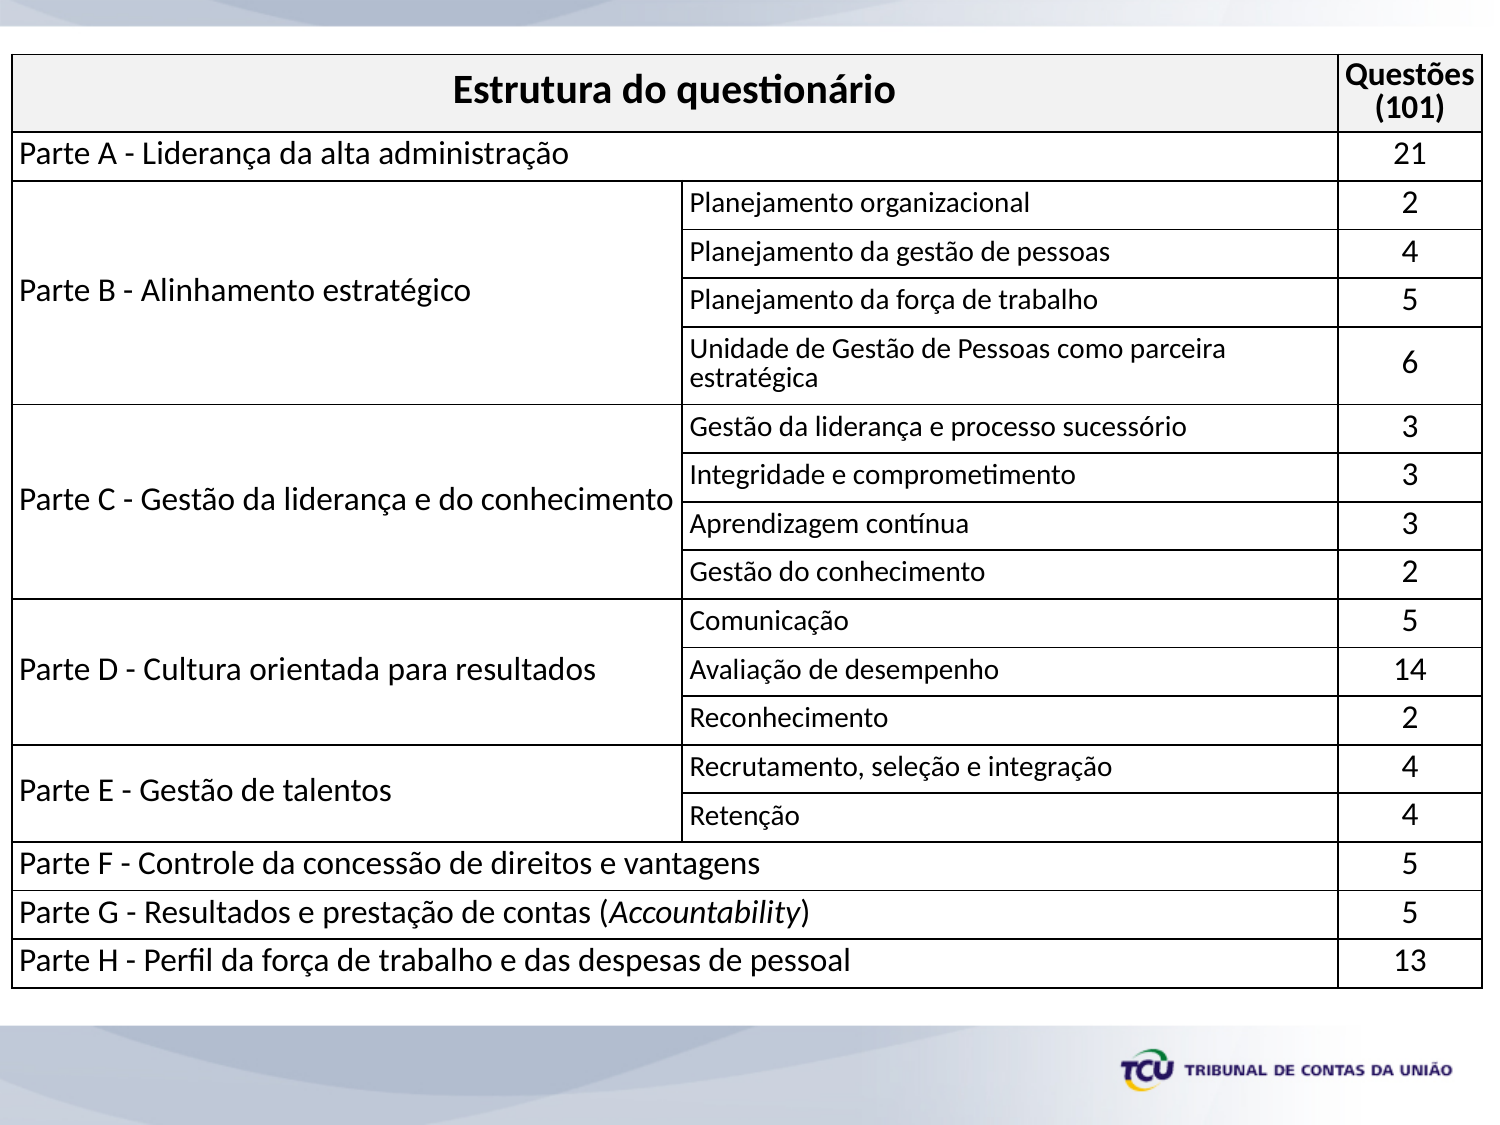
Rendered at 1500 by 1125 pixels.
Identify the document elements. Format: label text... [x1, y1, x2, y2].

table_cell Reconhecimento [683, 697, 1337, 744]
table_cell 21 [1339, 133, 1481, 180]
table_header Estrutura do questionário [13, 55, 1337, 131]
table_cell 2 [1339, 551, 1481, 598]
table_cell 2 [1339, 697, 1481, 744]
table_cell Integridade e comprometimento [683, 454, 1337, 501]
table_cell Parte B - Alinhamento estratégico [13, 182, 681, 404]
table_cell Retenção [683, 794, 1337, 841]
table_cell Parte A - Liderança da alta administração [13, 133, 1337, 180]
table_cell Recrutamento, seleção e integração [683, 746, 1337, 792]
table_cell 5 [1339, 891, 1481, 938]
picture [0, 0, 1500, 1125]
table_cell Planejamento da força de trabalho [683, 279, 1337, 326]
table_cell 4 [1339, 794, 1481, 841]
table_cell Aprendizagem contínua [683, 503, 1337, 549]
table_cell Planejamento organizacional [683, 182, 1337, 229]
table_cell Comunicação [683, 600, 1337, 647]
table_cell 2 [1339, 182, 1481, 229]
table_header Questões (101) [1339, 55, 1481, 131]
table_cell 13 [1339, 940, 1481, 987]
table_cell 5 [1339, 843, 1481, 890]
table_cell 3 [1339, 454, 1481, 501]
table_cell 3 [1339, 405, 1481, 452]
table_cell Parte E - Gestão de talentos [13, 746, 681, 841]
table_cell 14 [1339, 648, 1481, 695]
table_cell Avaliação de desempenho [683, 648, 1337, 695]
table_cell 4 [1339, 746, 1481, 792]
table_cell 3 [1339, 503, 1481, 549]
table_cell 5 [1339, 279, 1481, 326]
table_cell Parte H - Perfil da força de trabalho e das despesas de pessoal [13, 940, 1337, 987]
table_cell Gestão da liderança e processo sucessório [683, 405, 1337, 452]
table_cell Planejamento da gestão de pessoas [683, 230, 1337, 277]
table_cell Parte G - Resultados e prestação de contas (Accountability) [13, 891, 1337, 938]
table_cell 4 [1339, 230, 1481, 277]
table_cell Gestão do conhecimento [683, 551, 1337, 598]
table_cell 5 [1339, 600, 1481, 647]
table_cell Parte F - Controle da concessão de direitos e vantagens [13, 843, 1337, 890]
table_cell Parte C - Gestão da liderança e do conhecimento [13, 405, 681, 598]
table_cell Unidade de Gestão de Pessoas como parceira estratégica [683, 328, 1337, 404]
table_cell Parte D - Cultura orientada para resultados [13, 600, 681, 744]
table_cell 6 [1339, 328, 1481, 404]
